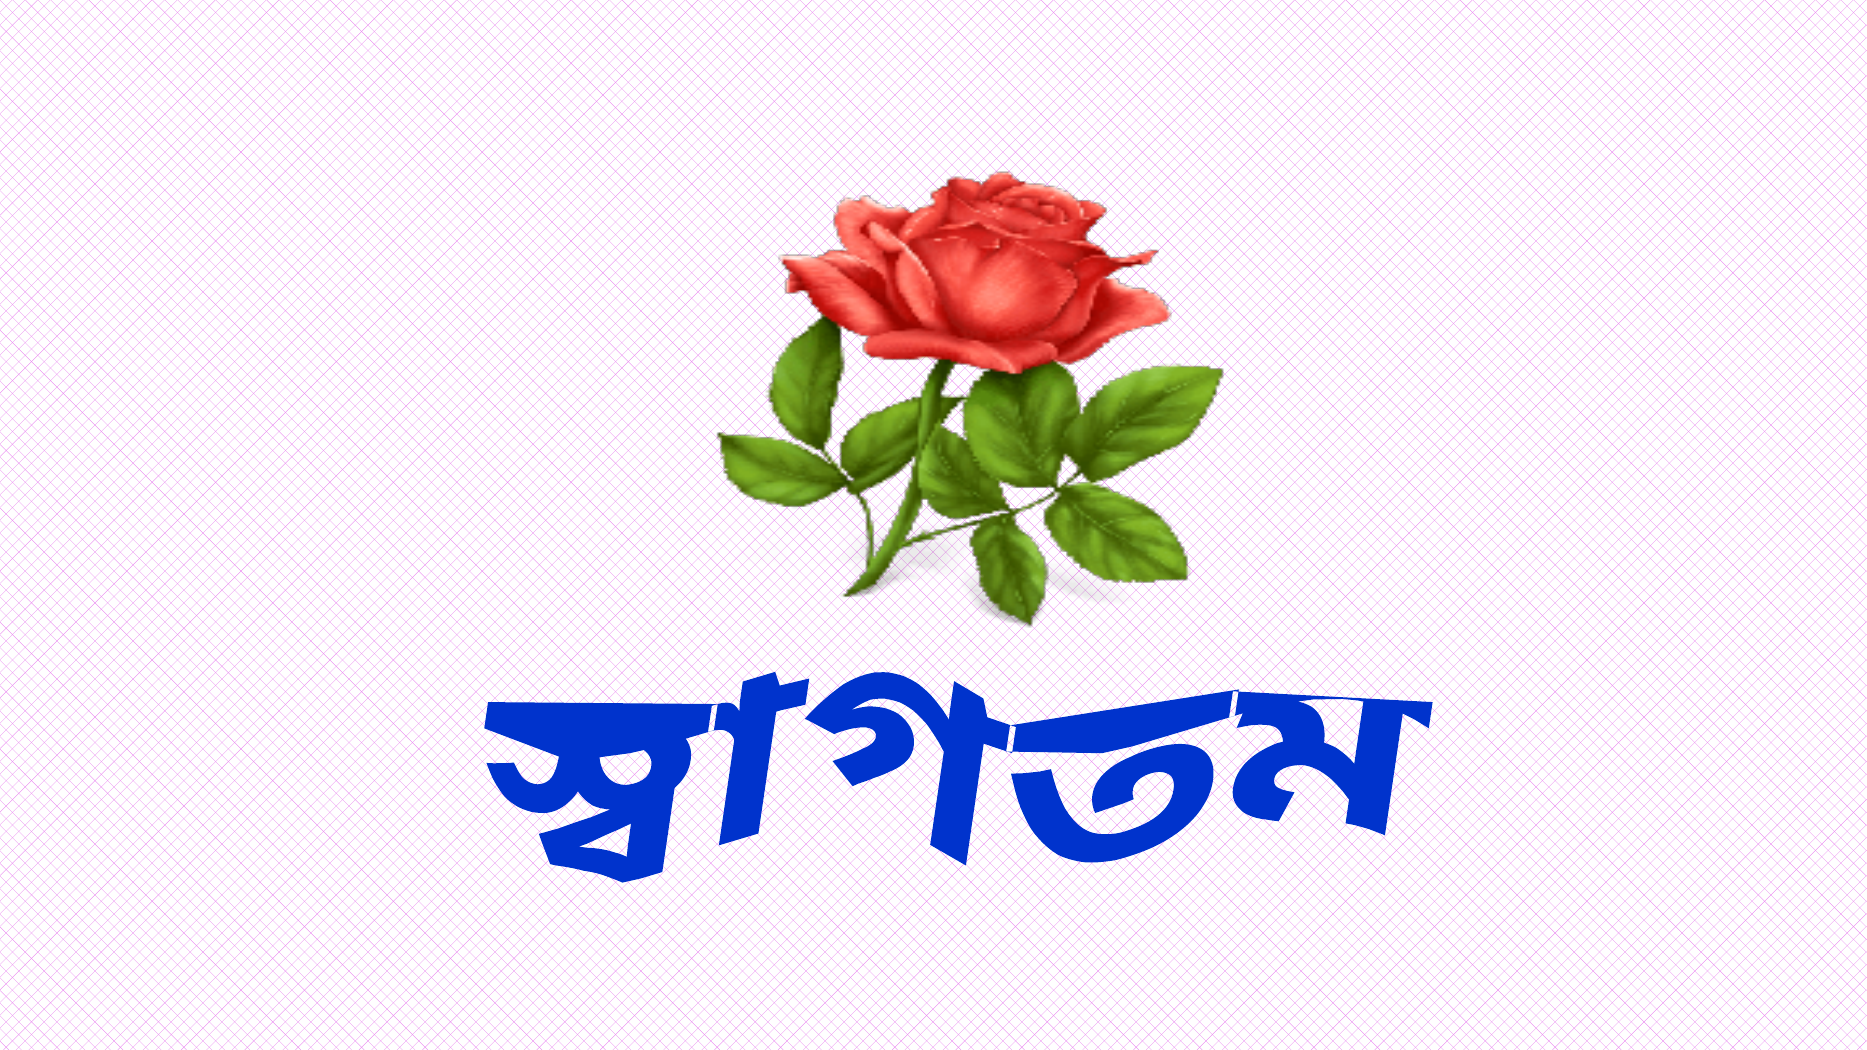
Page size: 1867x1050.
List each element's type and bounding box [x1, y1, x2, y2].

picture [651, 160, 1298, 635]
